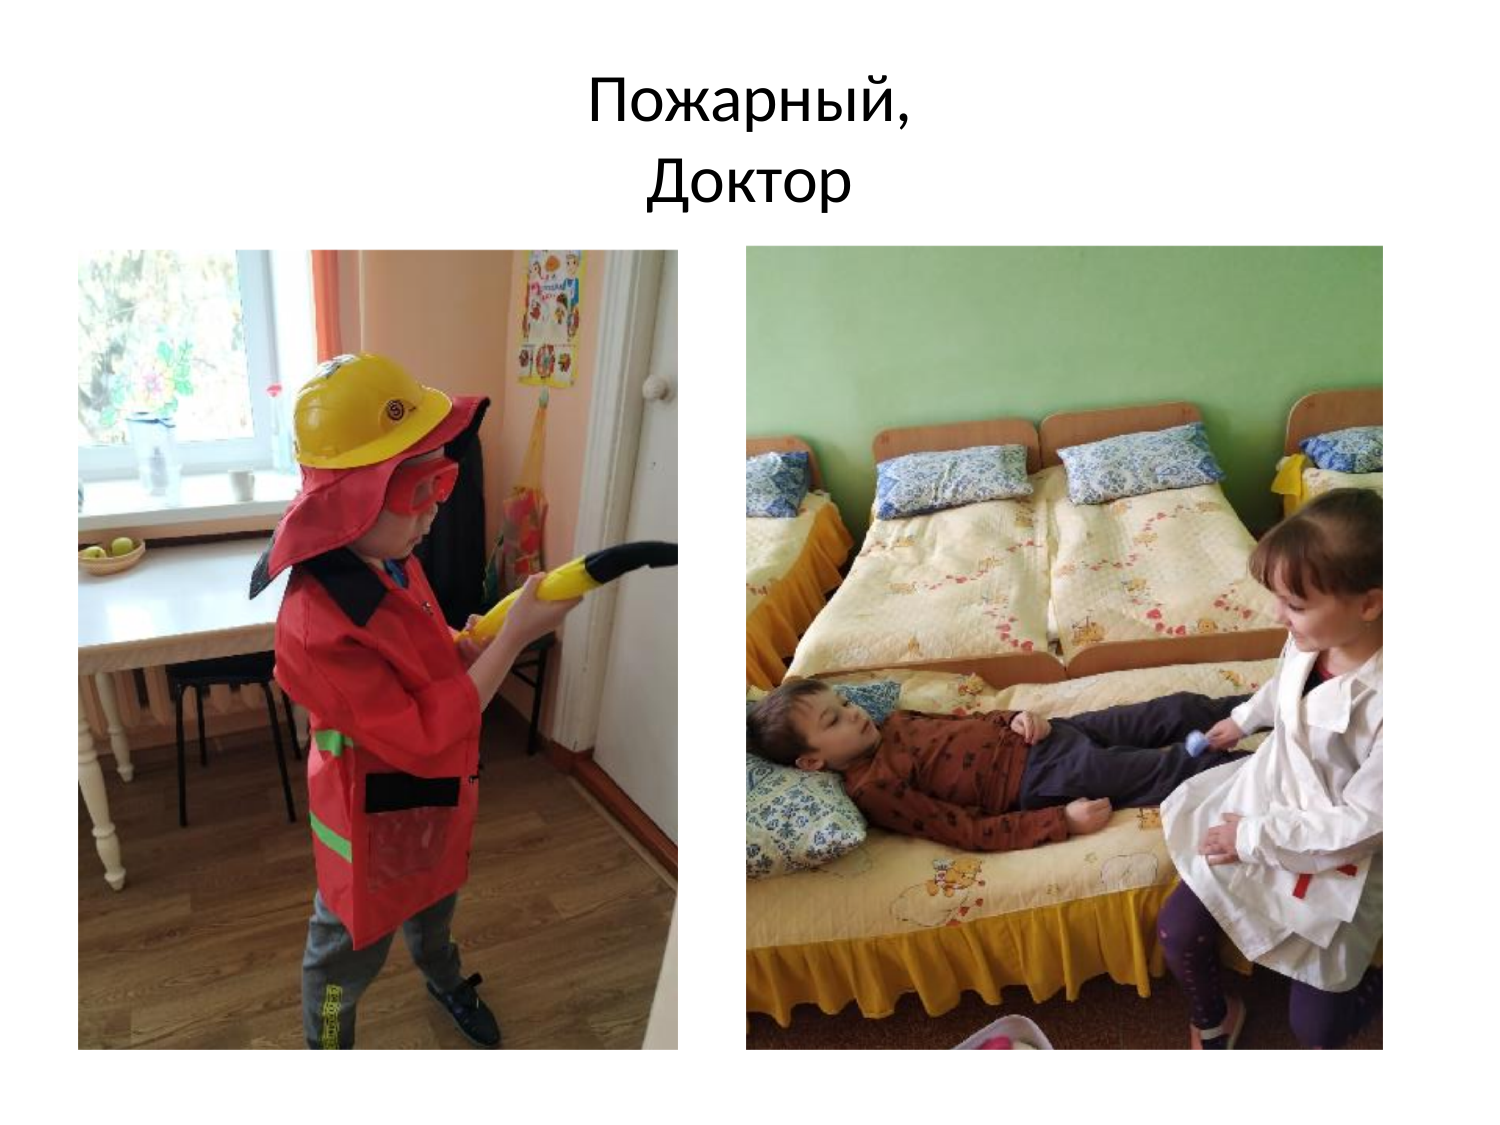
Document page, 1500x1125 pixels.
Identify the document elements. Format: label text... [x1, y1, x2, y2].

title Пожарный, Доктор [75, 45, 1425, 225]
picture [0, 247, 1467, 1049]
